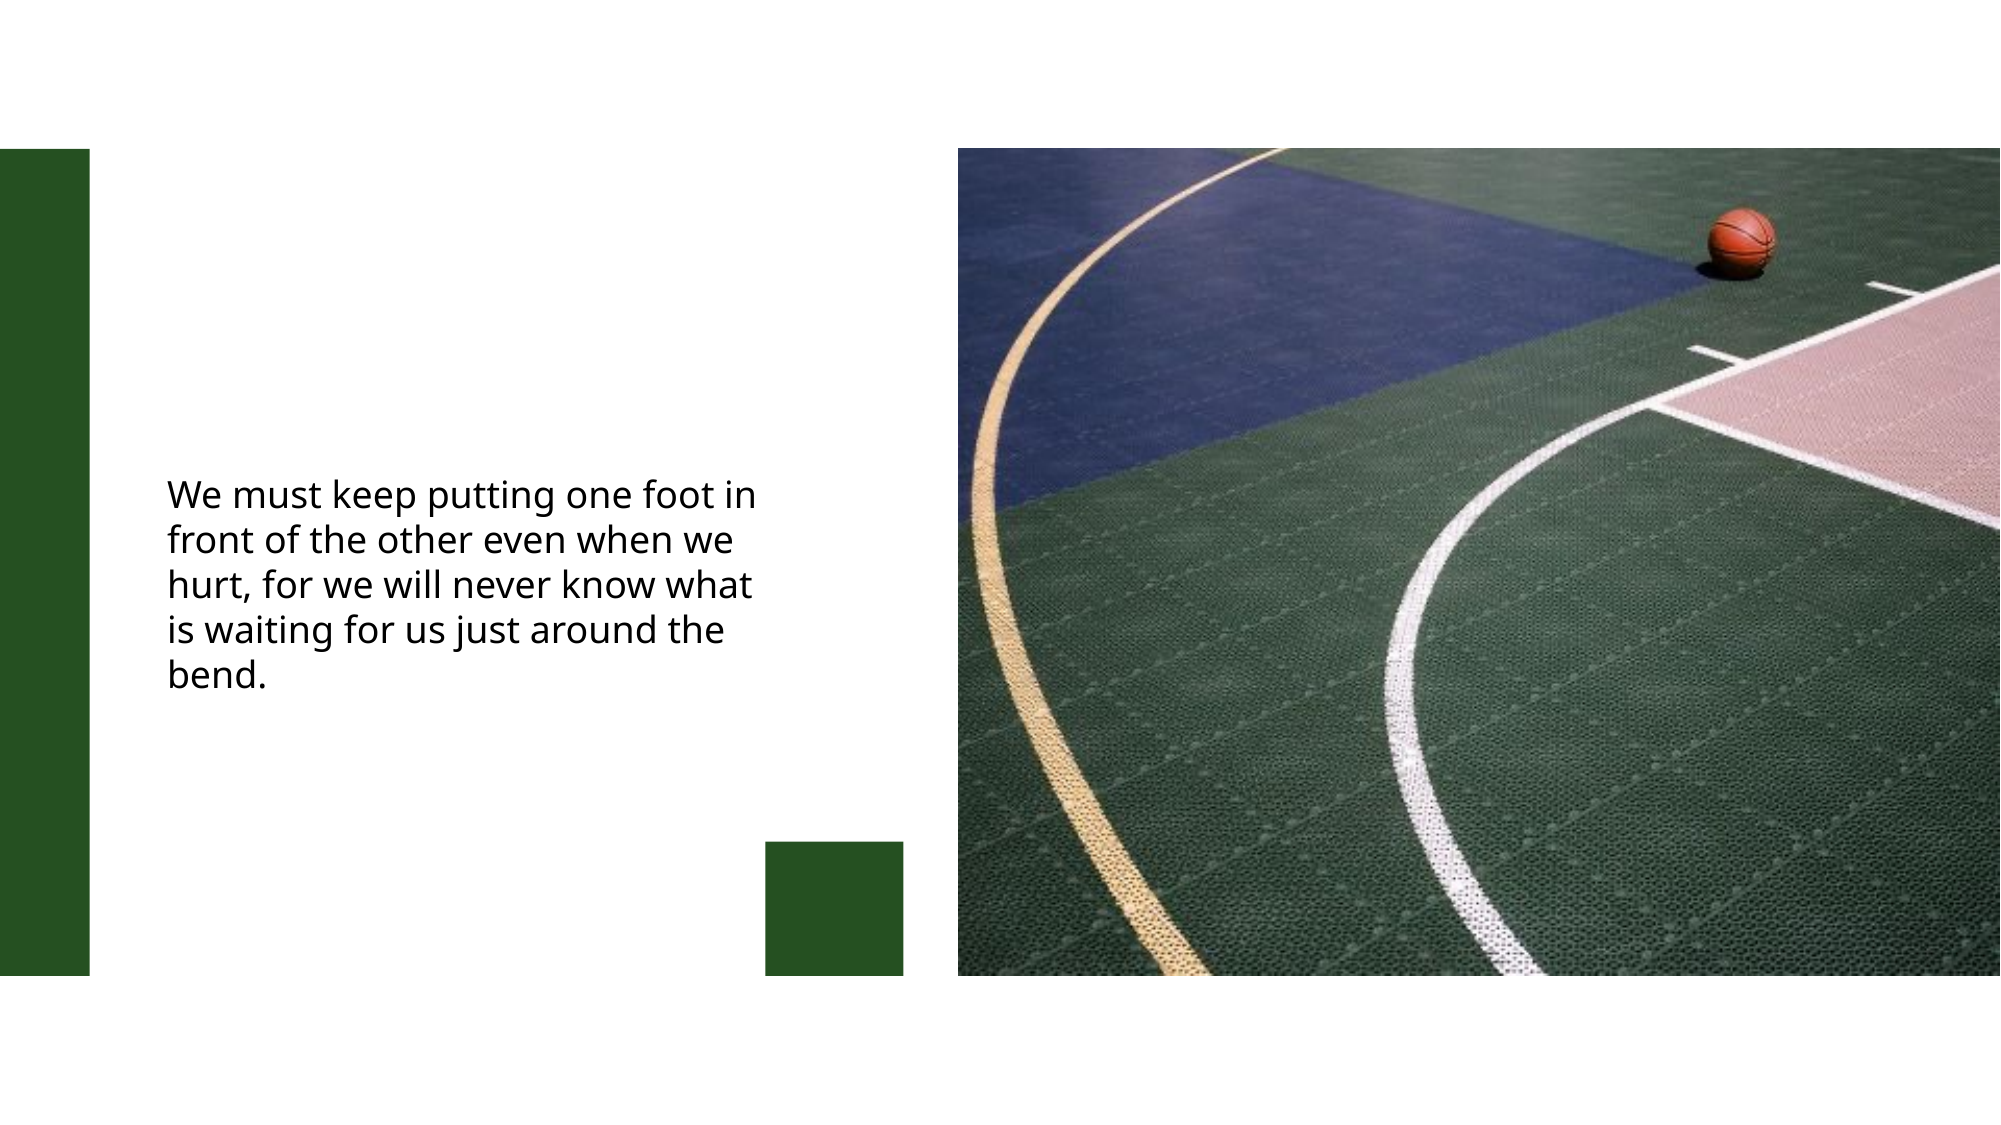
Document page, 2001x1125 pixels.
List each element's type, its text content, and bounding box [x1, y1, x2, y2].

picture [958, 148, 2000, 976]
text_box We must keep putting one foot in front of the other even when we hurt, for we will never know what is waiting for us just around the bend. [152, 463, 787, 704]
